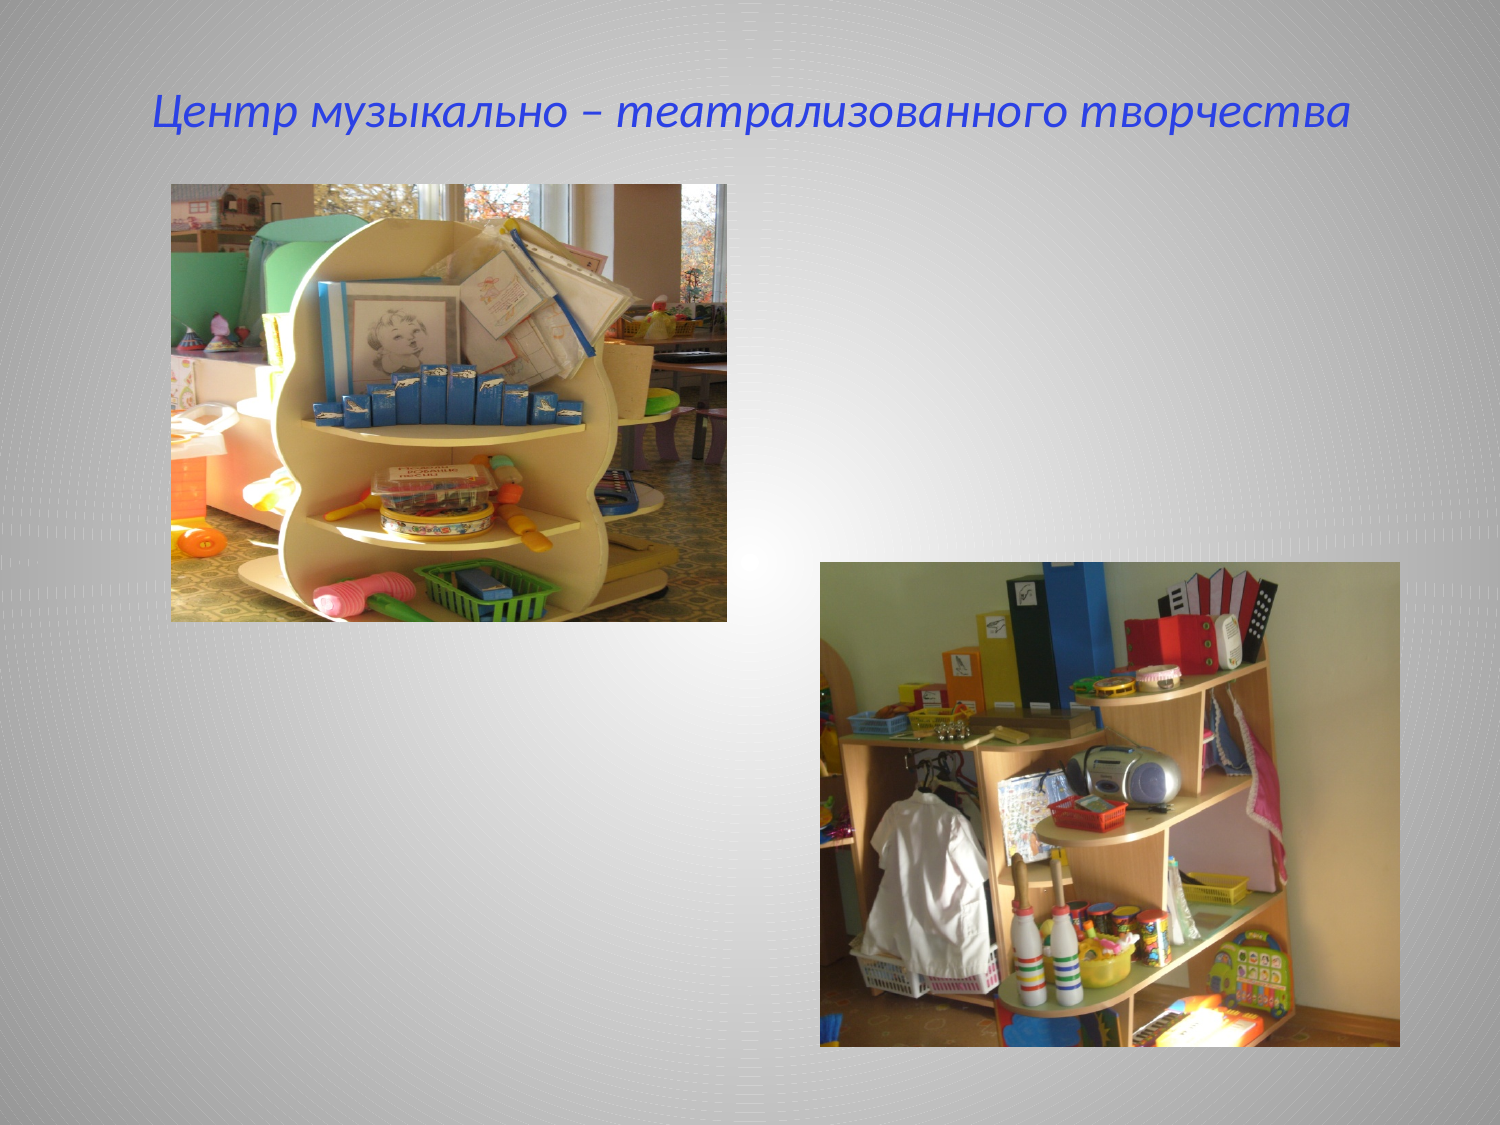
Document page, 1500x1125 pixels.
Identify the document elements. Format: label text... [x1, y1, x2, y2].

picture [170, 184, 727, 622]
picture [820, 562, 1400, 1048]
title Центр музыкально – театрализованного творчества [76, 54, 1427, 161]
